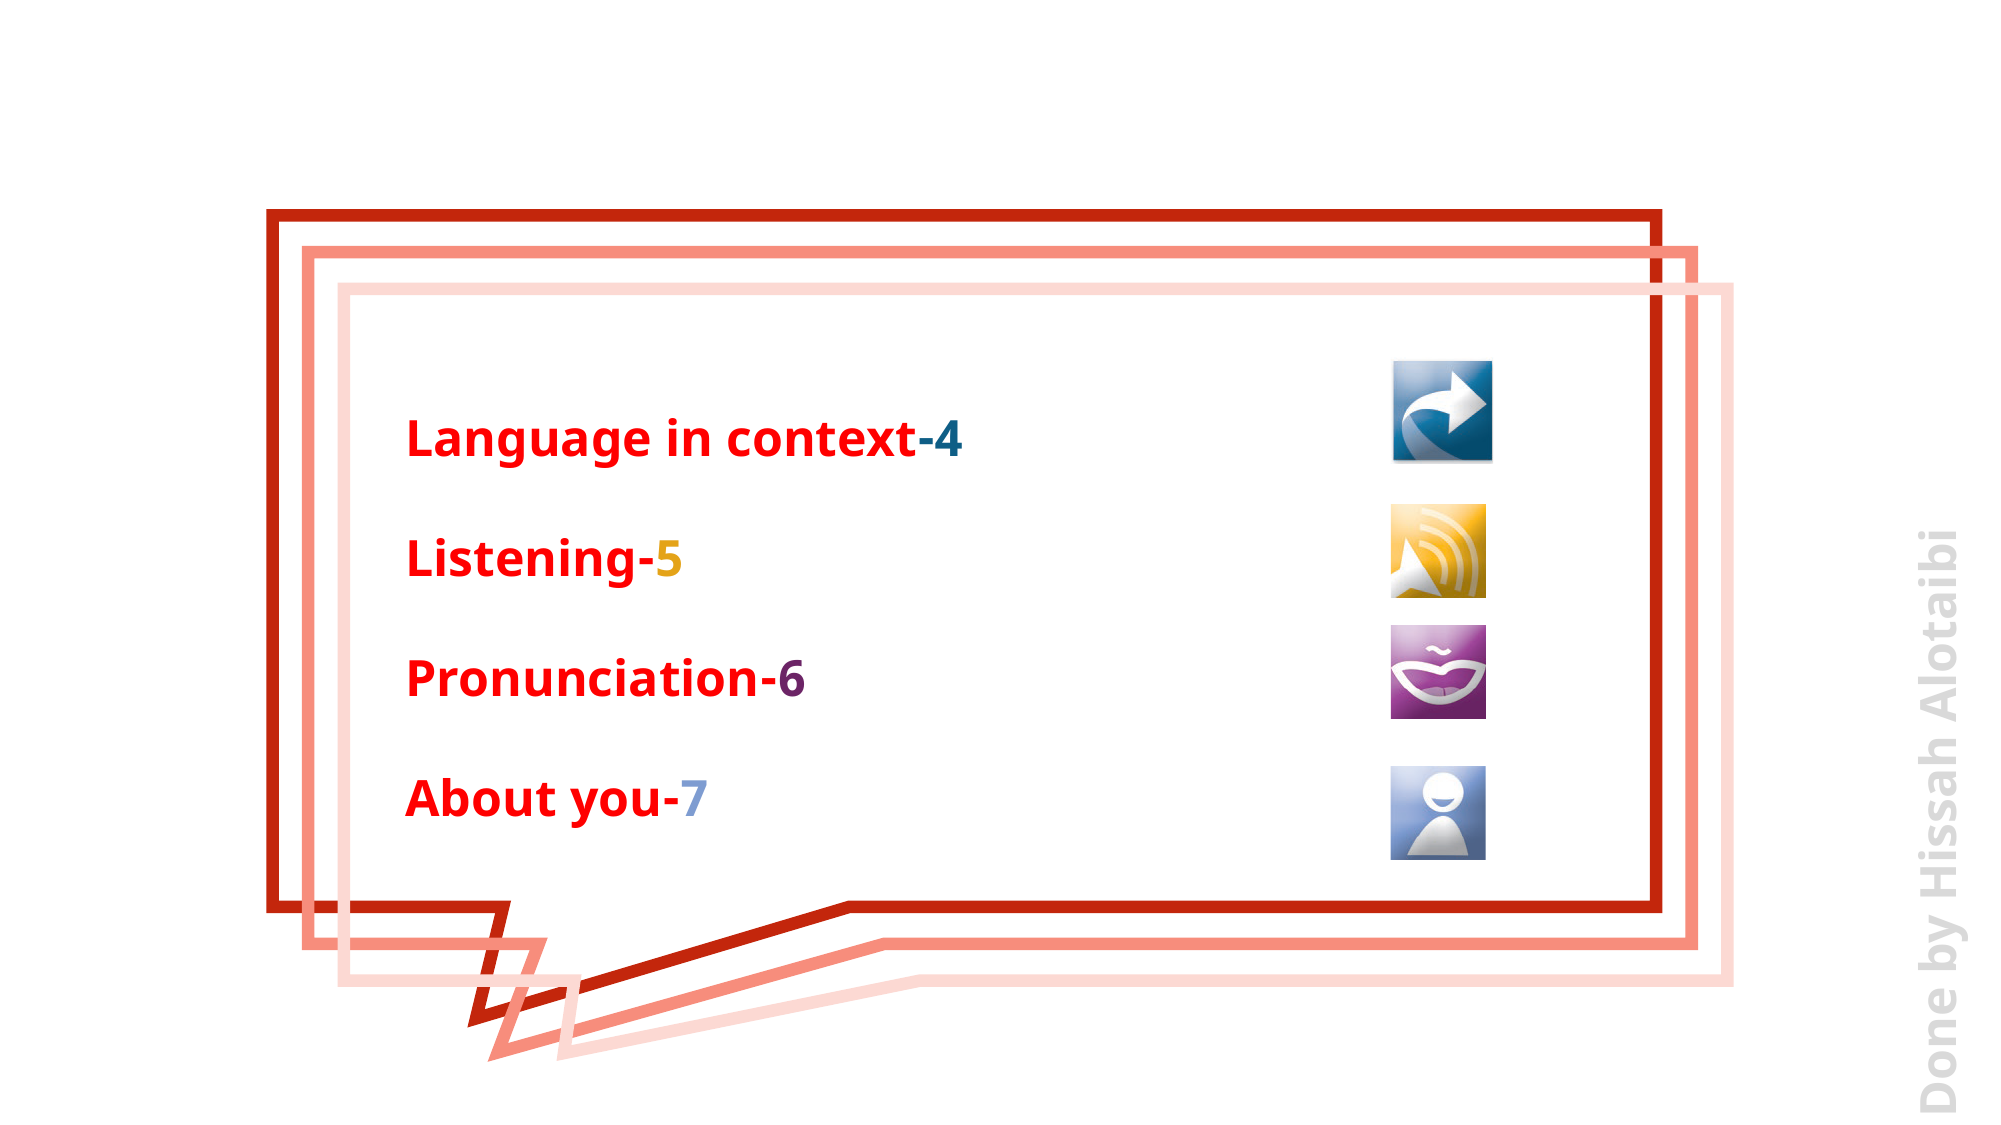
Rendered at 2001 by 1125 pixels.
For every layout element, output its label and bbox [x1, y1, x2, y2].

text_box [272, 215, 1728, 981]
